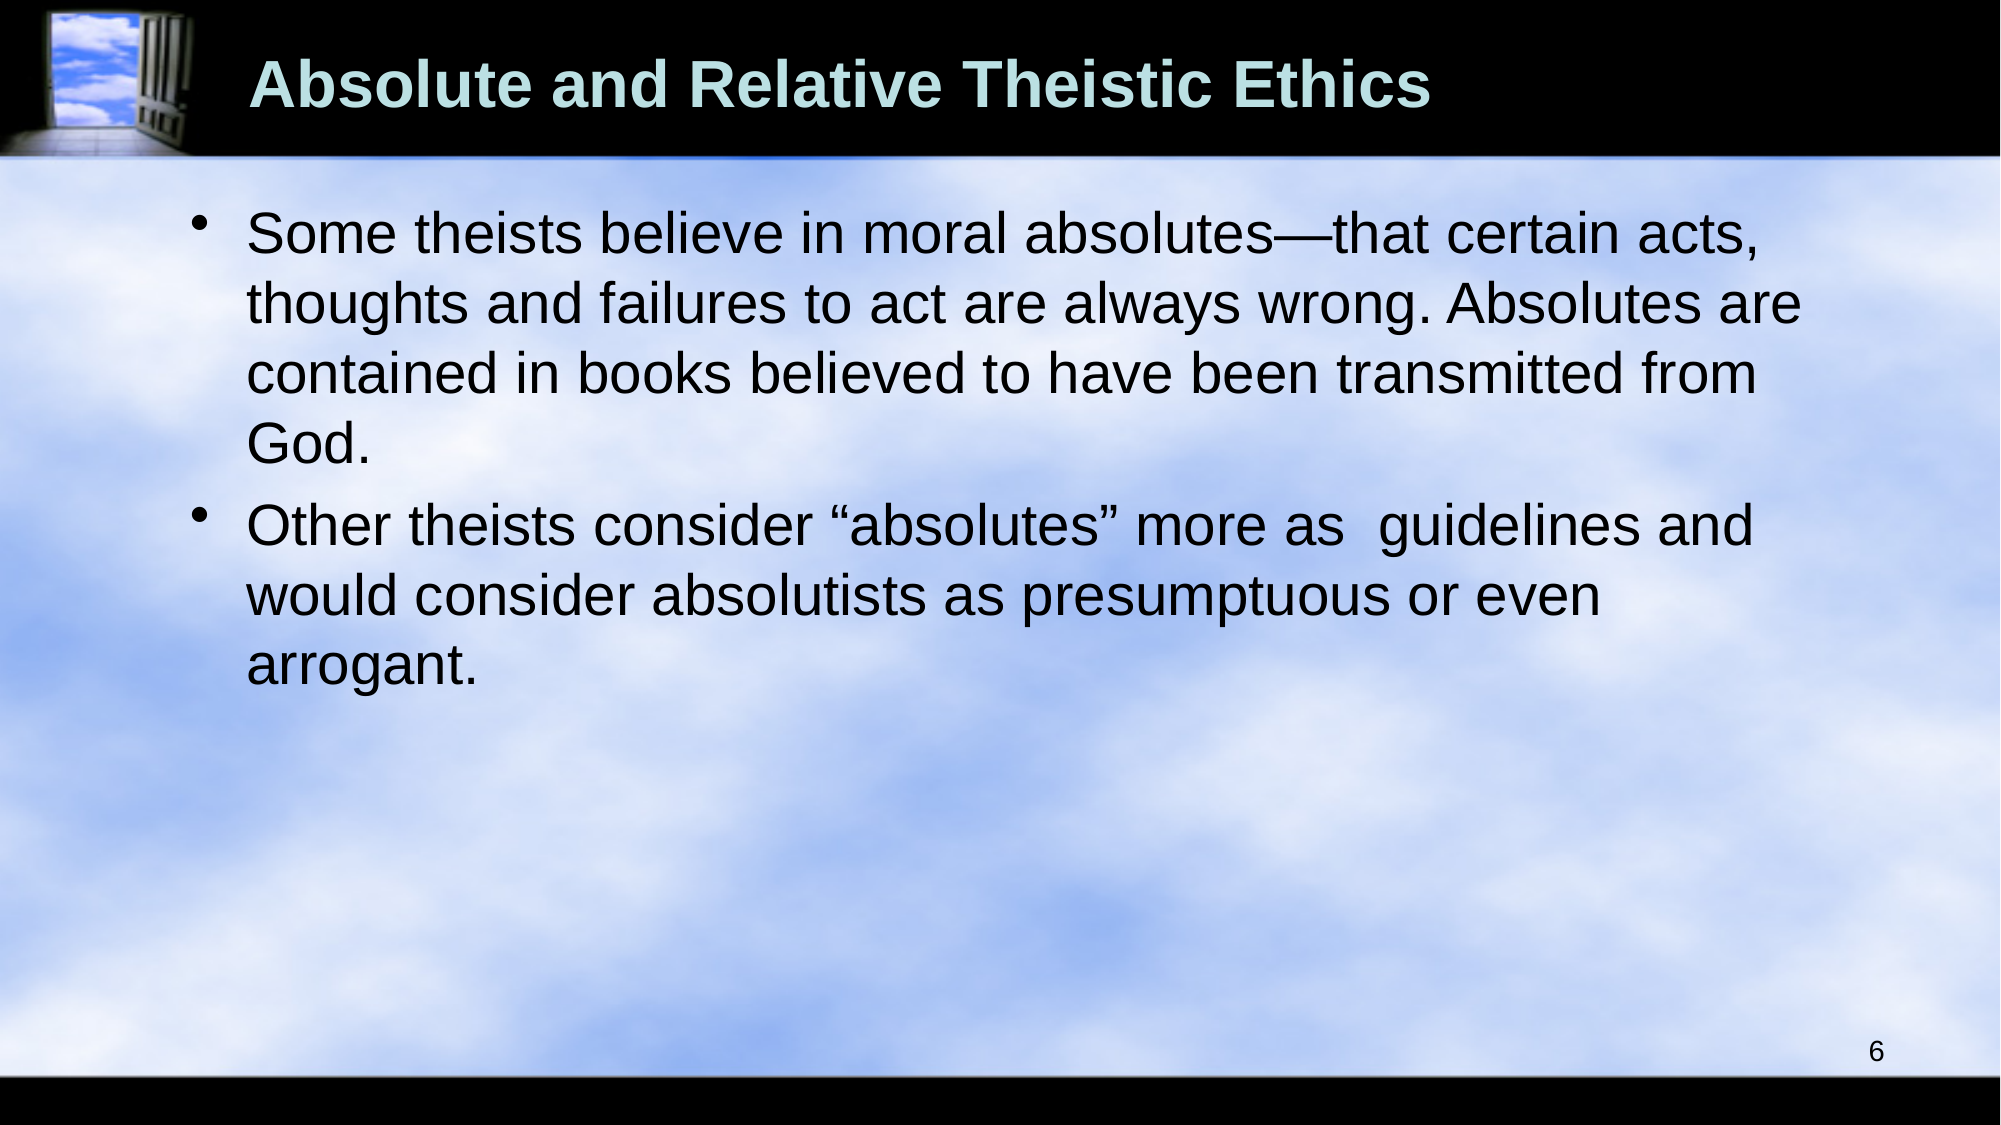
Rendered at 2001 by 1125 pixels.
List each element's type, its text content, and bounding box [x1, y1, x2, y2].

picture [0, 0, 2001, 1125]
slide_number 6 [1433, 1024, 1901, 1103]
title Absolute and Relative Theistic Ethics [233, 24, 1950, 138]
list Some theists believe in moral absolutes—that certain acts, thoughts and failures to act are always wrong. Absolutes are contained in books believed to have been transmitted from God. Other theists consider “absolutes” more as guidelines and would consider absolutists as presumptuous or even arrogant. [174, 187, 1825, 1005]
